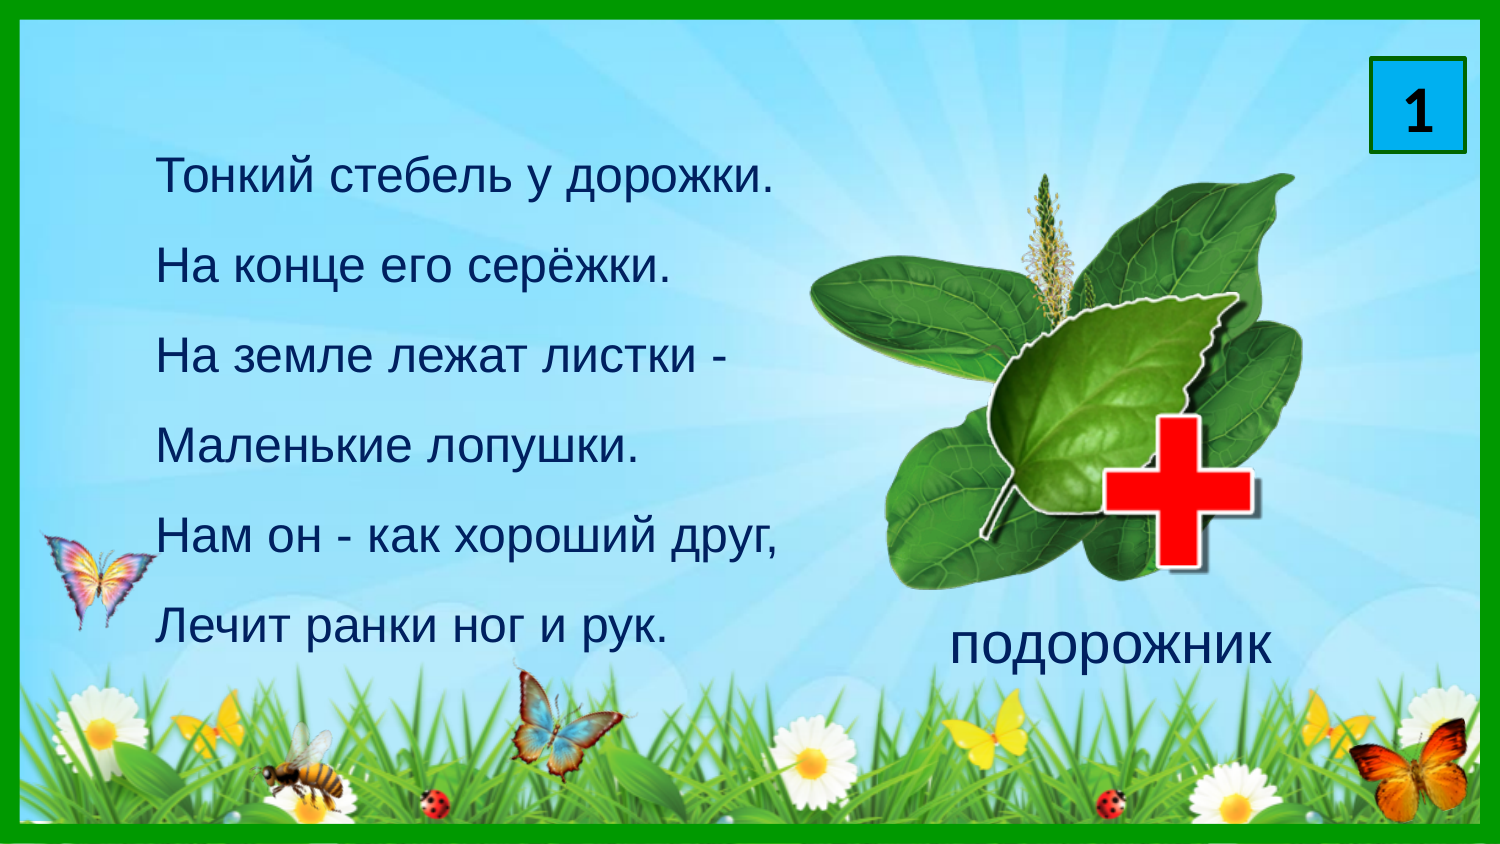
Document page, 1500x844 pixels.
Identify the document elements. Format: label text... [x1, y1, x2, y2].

text_box подорожник [890, 609, 1348, 683]
text_box Тонкий стебель у дорожки. На конце его серёжки. На земле лежат листки - Маленькие лопушки. Нам он - как хороший друг, Лечит ранки ног и рук. [140, 105, 821, 661]
picture [20, 20, 1486, 843]
text_box 1 [1371, 58, 1465, 154]
